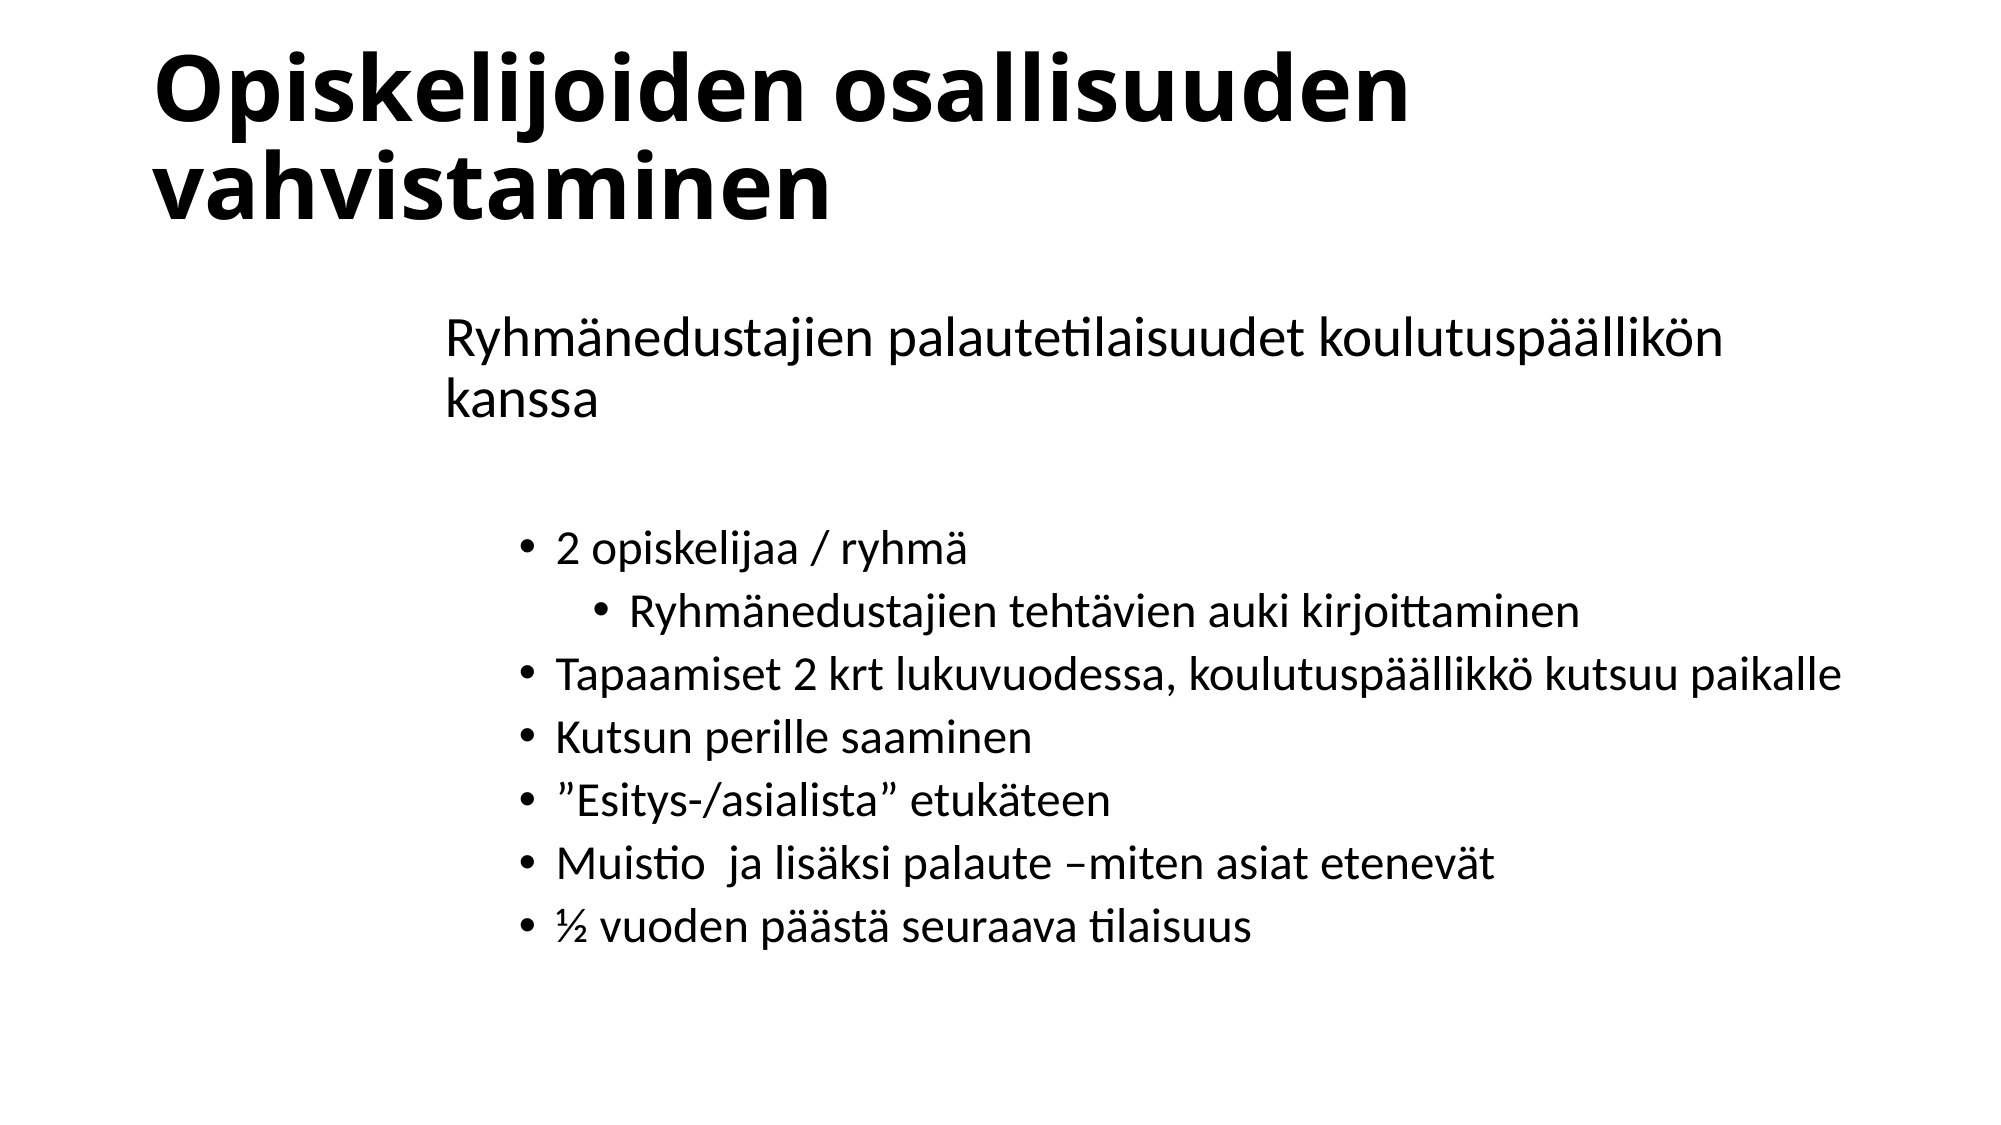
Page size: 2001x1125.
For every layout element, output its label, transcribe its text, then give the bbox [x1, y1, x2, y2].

title Opiskelijoiden osallisuuden vahvistaminen [137, 59, 1863, 222]
list Ryhmänedustajien palautetilaisuudet koulutuspäällikön kanssa 2 opiskelijaa / ryhmä Ryhmänedustajien tehtävien auki kirjoittaminen Tapaamiset 2 krt lukuvuodessa, koulutuspäällikkö kutsuu paikalle Kutsun perille saaminen ”Esitys-/asialista” etukäteen Muistio ja lisäksi palaute –miten asiat etenevät ½ vuoden päästä seuraava tilaisuus [430, 299, 1863, 1014]
